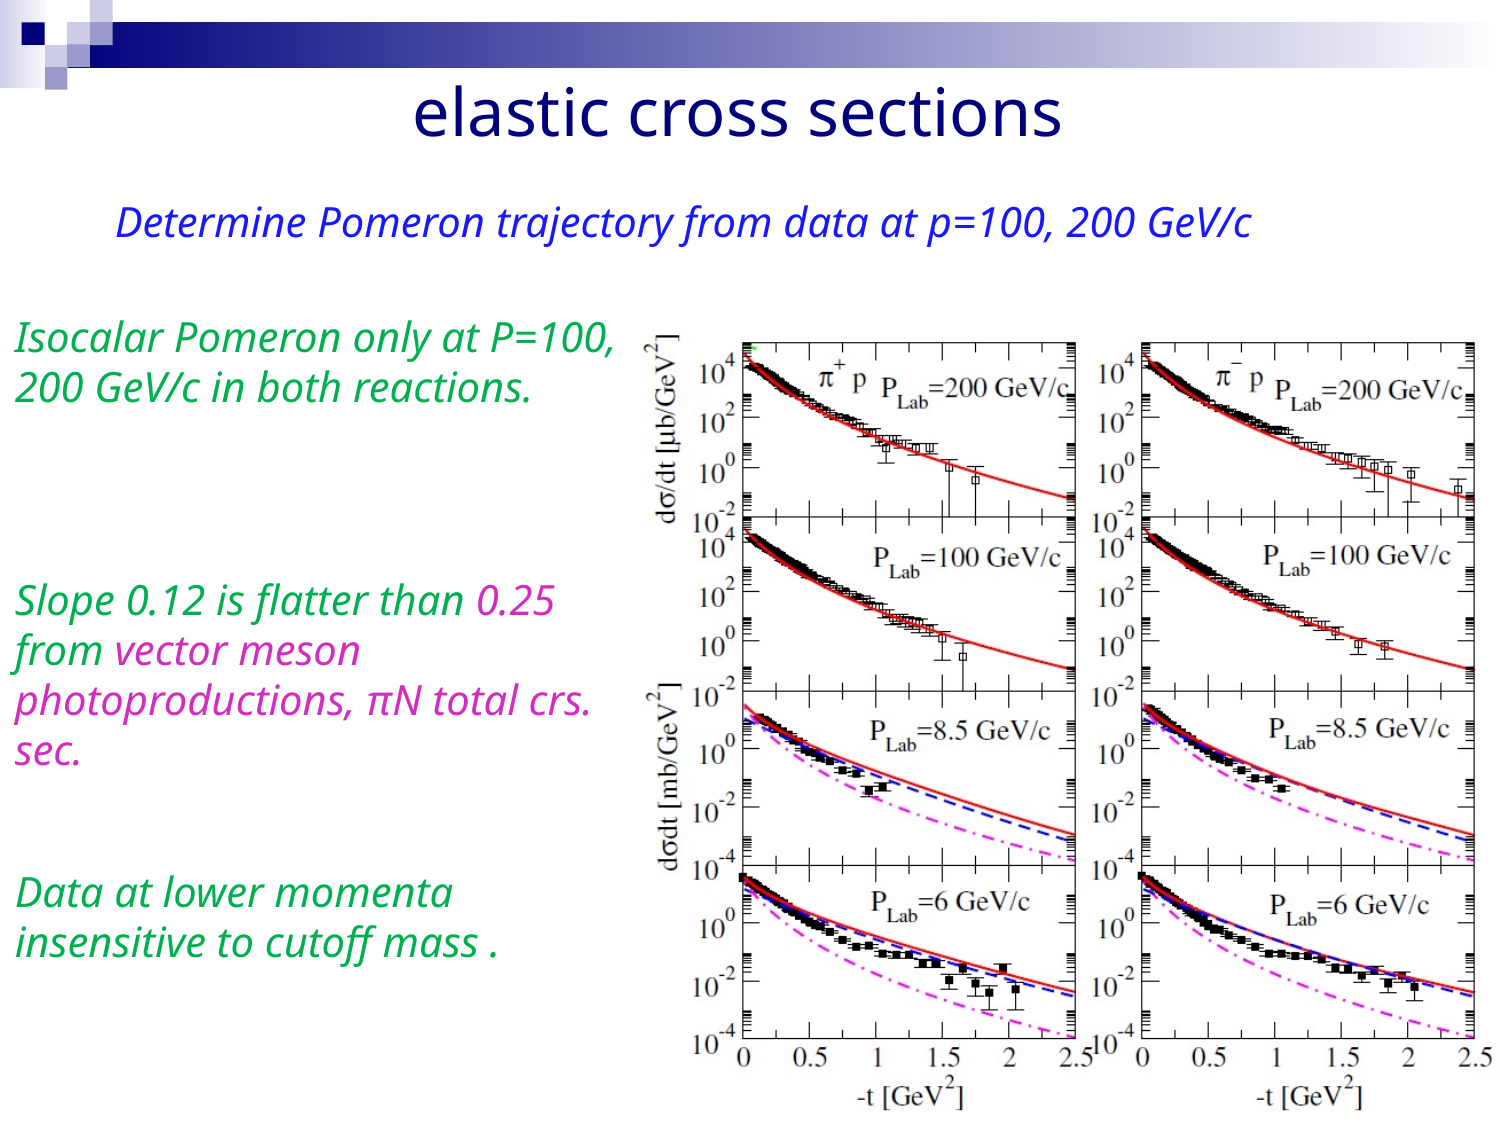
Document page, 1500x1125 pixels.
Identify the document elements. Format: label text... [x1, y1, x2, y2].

text_box Determine Pomeron trajectory from data at p=100, 200 GeV/c [89, 188, 1388, 253]
picture [638, 325, 1500, 1116]
